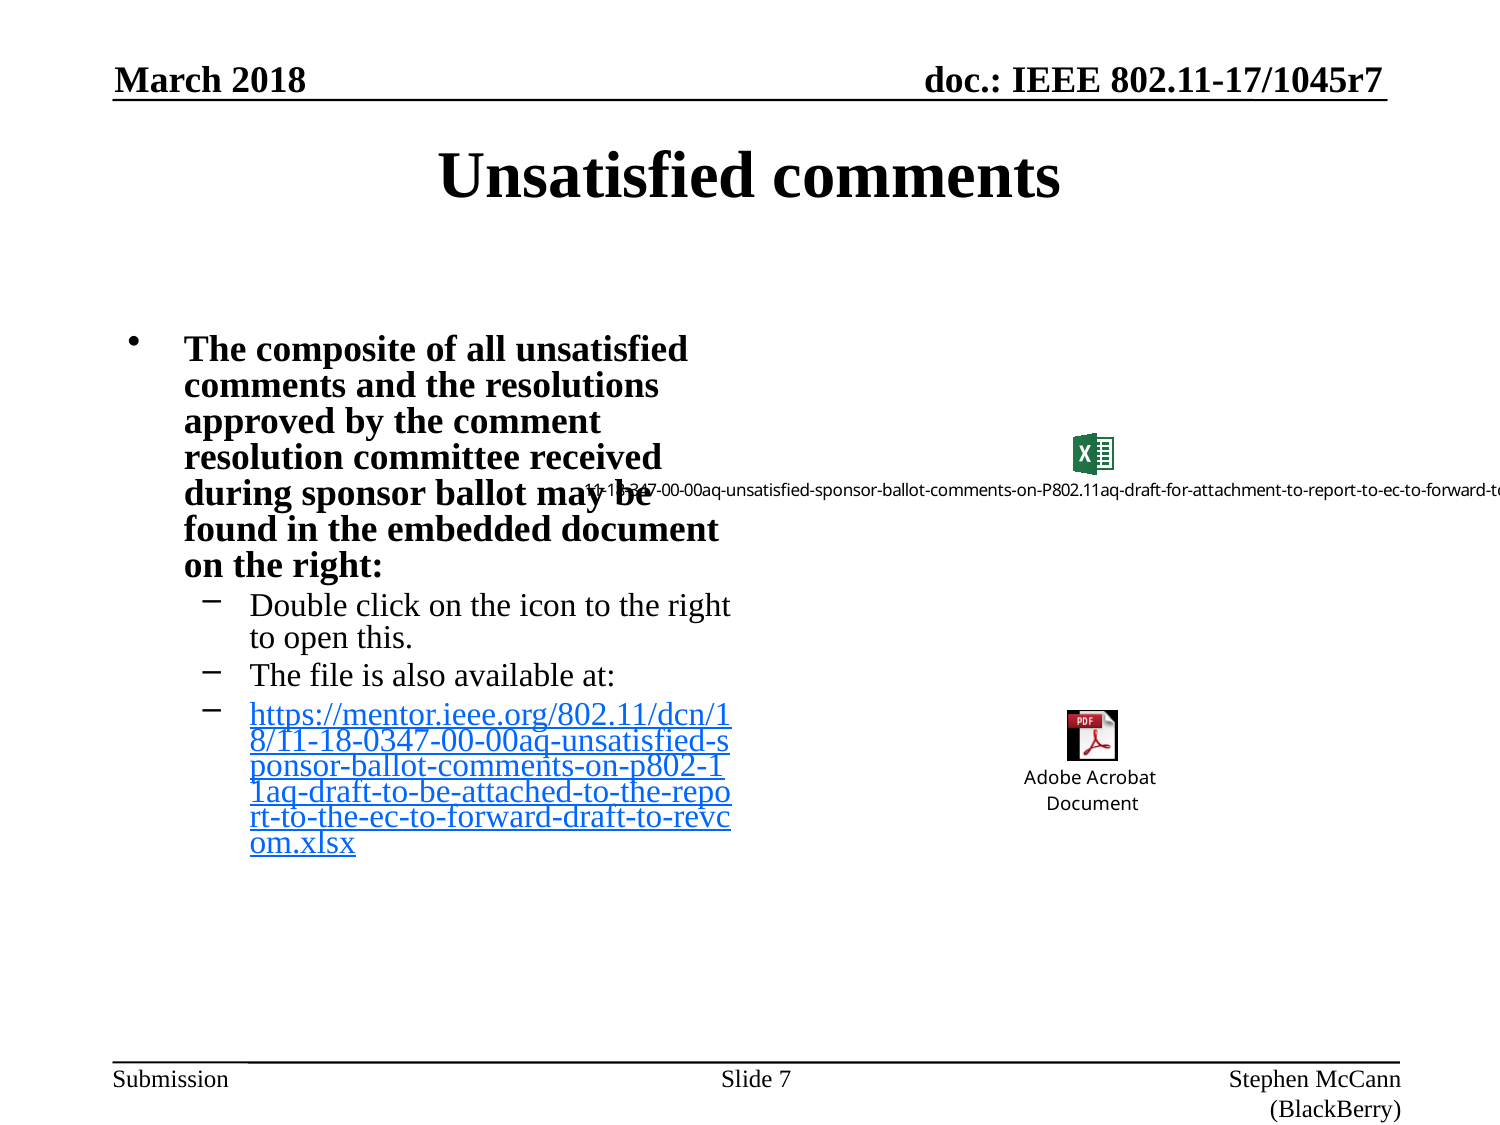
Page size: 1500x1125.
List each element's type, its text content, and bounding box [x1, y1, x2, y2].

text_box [1016, 710, 1168, 843]
list The composite of all unsatisfied comments and the resolutions approved by the comment resolution committee received during sponsor ballot may be found in the embedded document on the right: Double click on the icon to the right to open this. The file is also available at: https://mentor.ieee.org/802.11/dcn/18/11-18-0347-00-00aq-unsatisfied-sponsor-ballot-comments-on-p802-11aq-draft-to-be-attached-to-the-report-to-the-ec-to-forward-draft-to-revcom.xlsx [112, 324, 751, 1001]
title Unsatisfied comments [112, 112, 1388, 231]
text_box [440, 430, 1500, 510]
footer Stephen McCann (BlackBerry) [1092, 1061, 1402, 1093]
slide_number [114, 54, 374, 101]
slide_number Slide 7 [712, 1061, 800, 1093]
